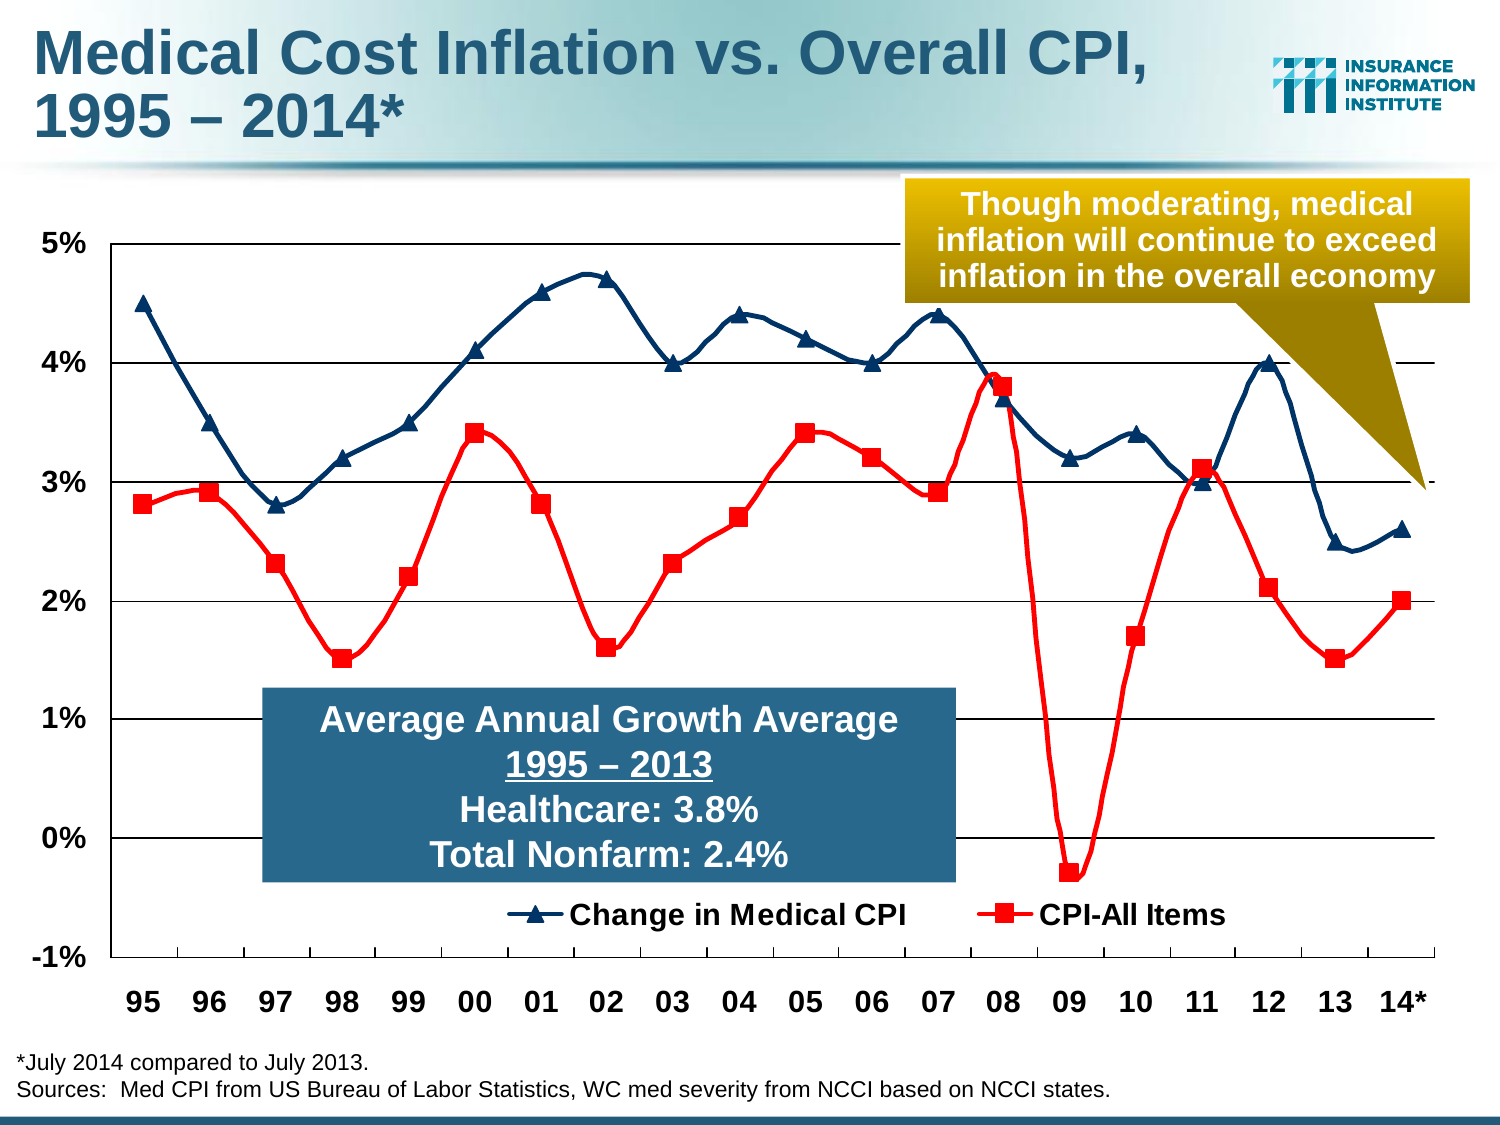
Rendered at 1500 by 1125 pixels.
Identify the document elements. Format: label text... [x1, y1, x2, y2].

picture [0, 0, 1500, 189]
title Medical Cost Inflation vs. Overall CPI, 1995 – 2014* [17, 0, 1267, 159]
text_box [0, 190, 1467, 1125]
text_box Though moderating, medical inflation will continue to exceed inflation in the overall economy [902, 175, 1473, 306]
